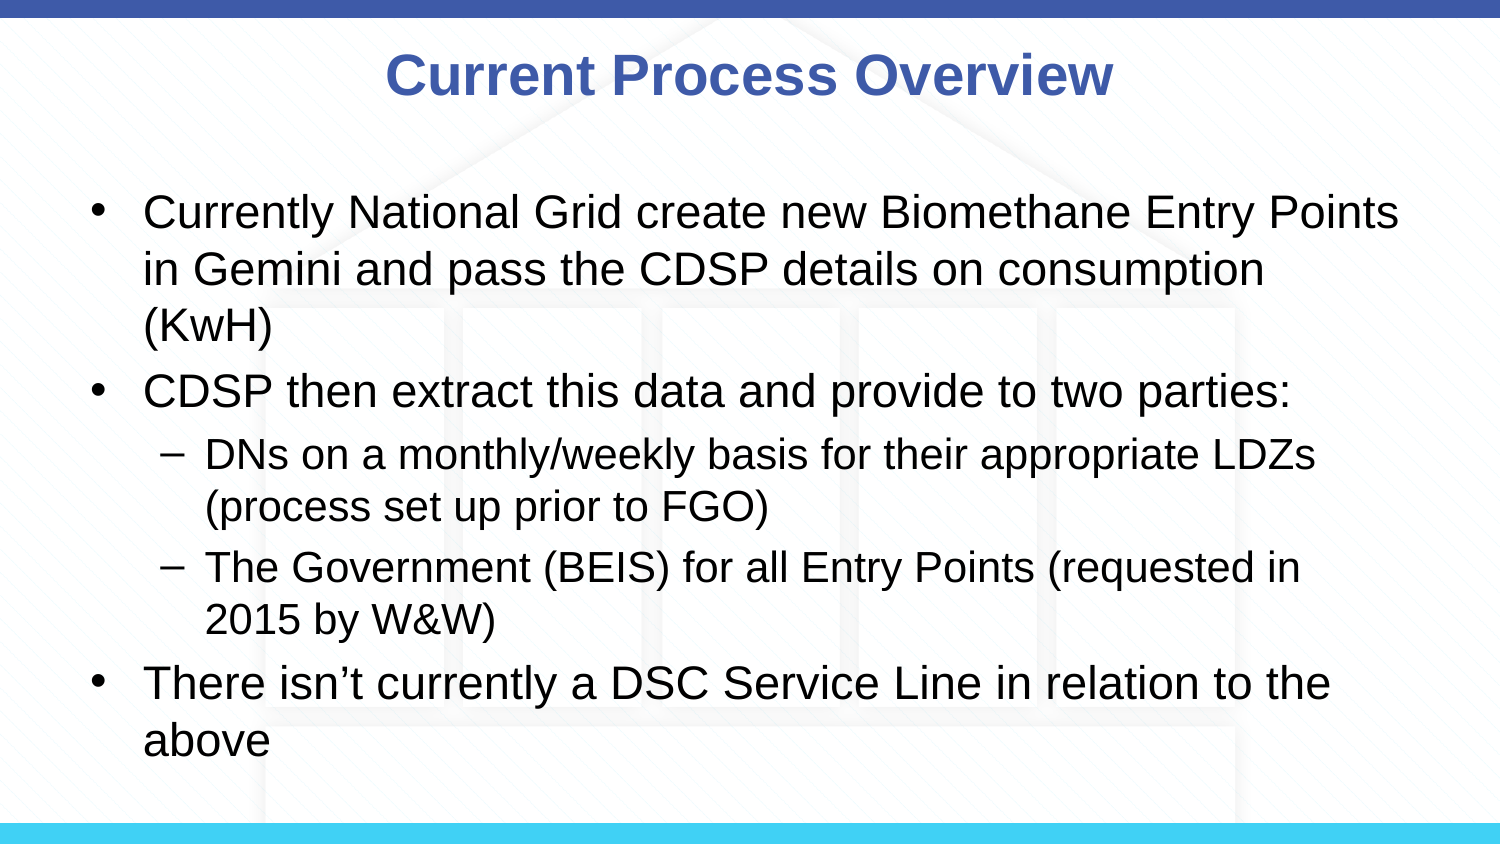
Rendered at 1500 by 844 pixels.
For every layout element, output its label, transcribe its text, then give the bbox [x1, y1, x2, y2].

text_box Currently National Grid create new Biomethane Entry Points in Gemini and pass the CDSP details on consumption (KwH) CDSP then extract this data and provide to two parties: DNs on a monthly/weekly basis for their appropriate LDZs (process set up prior to FGO) The Government (BEIS) for all Entry Points (requested in 2015 by W&W) There isn’t currently a DSC Service Line in relation to the above [74, 173, 1425, 777]
picture [0, 0, 1500, 844]
title Current Process Overview [75, 20, 1425, 125]
